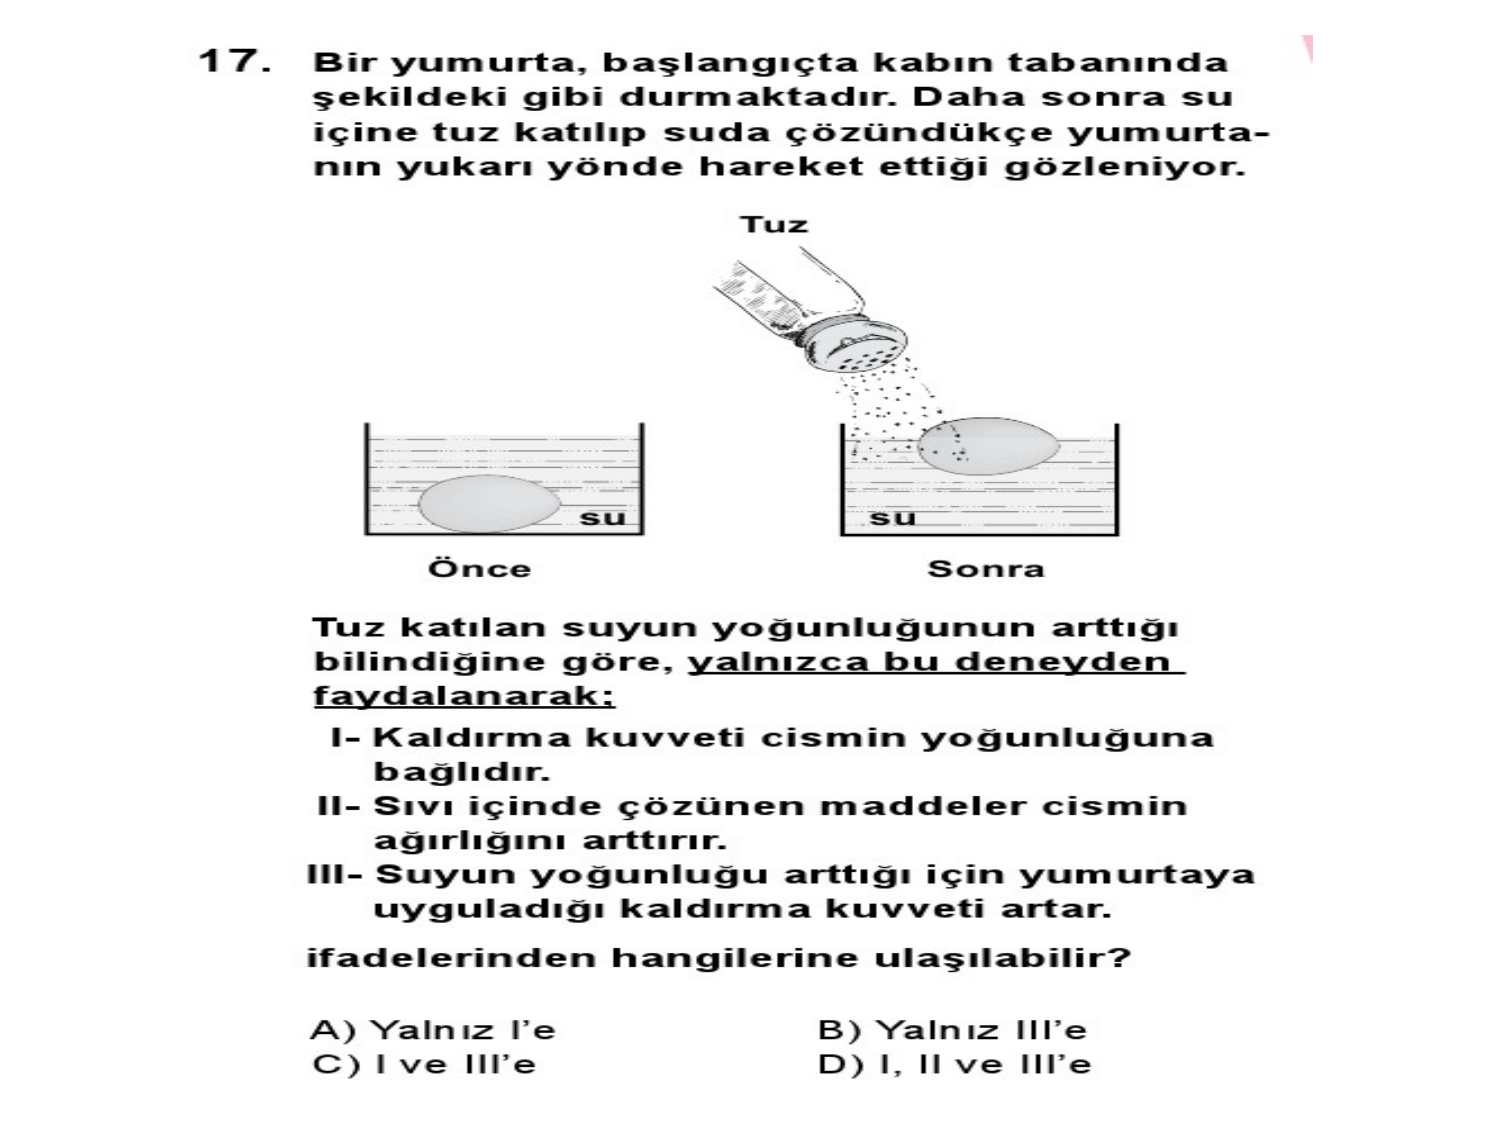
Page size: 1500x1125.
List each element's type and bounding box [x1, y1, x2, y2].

picture [187, 34, 1313, 1091]
